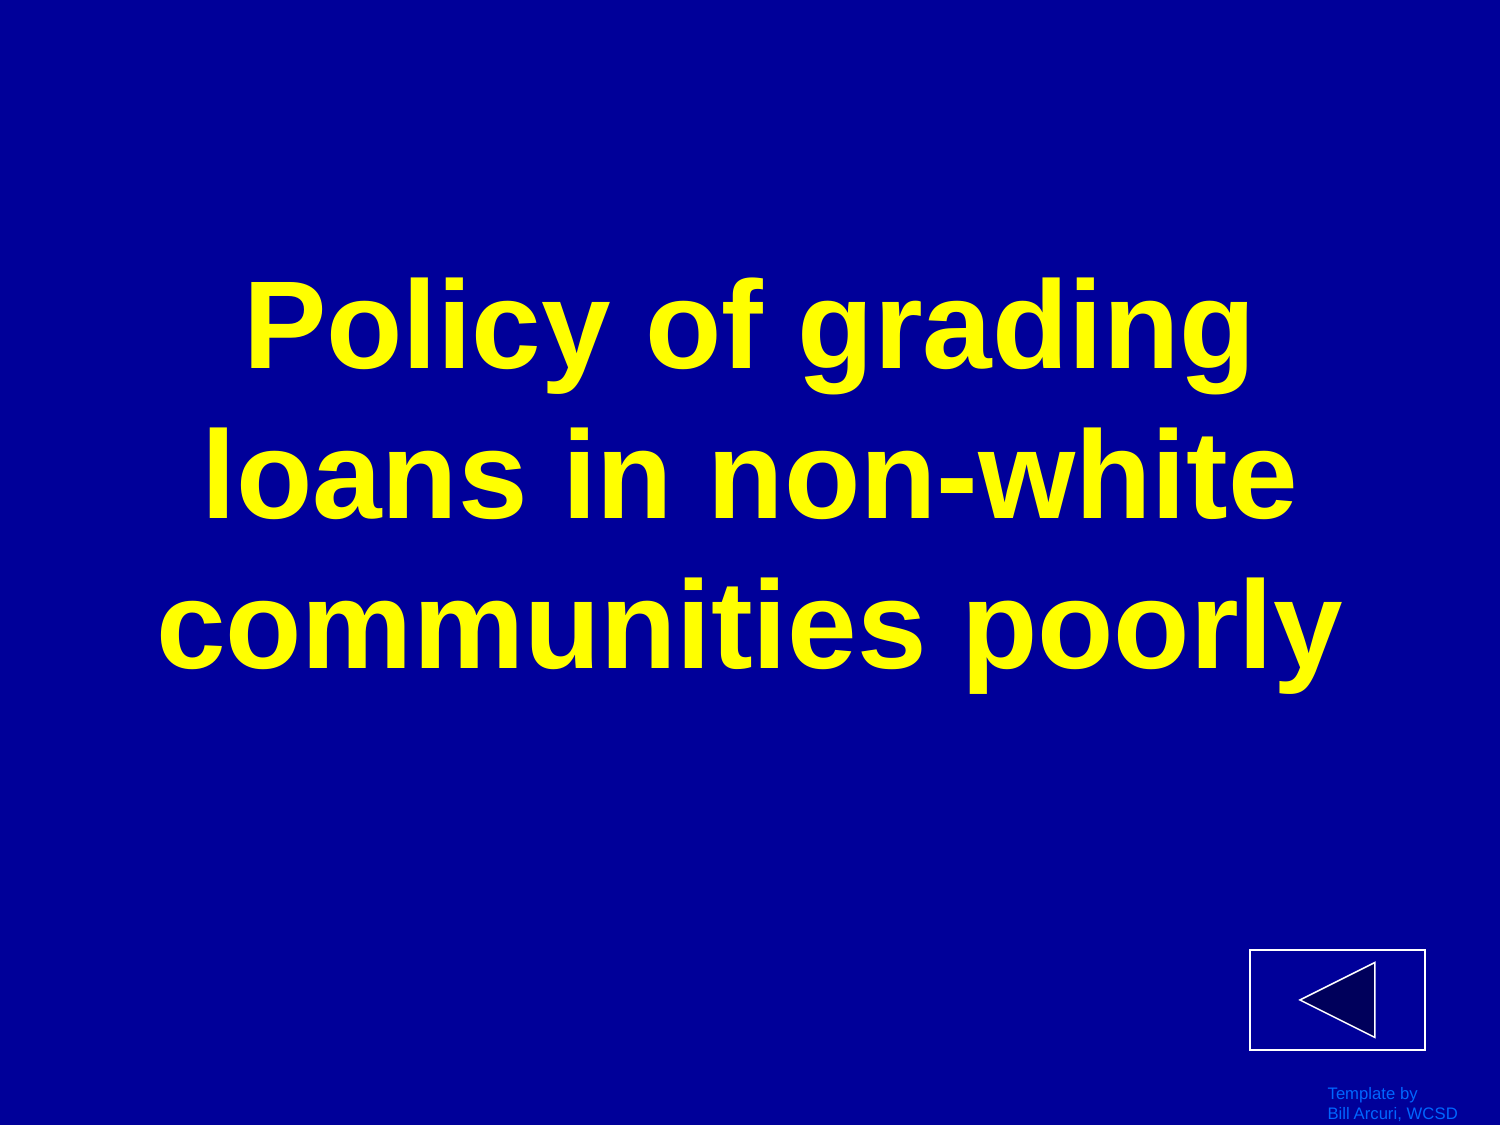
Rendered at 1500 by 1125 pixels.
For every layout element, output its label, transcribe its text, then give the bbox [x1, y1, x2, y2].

text_box [1250, 950, 1426, 1051]
title Policy of grading loans in non-white communities poorly [112, 374, 1388, 563]
slide_number Template by Bill Arcuri, WCSD [1312, 1074, 1476, 1125]
